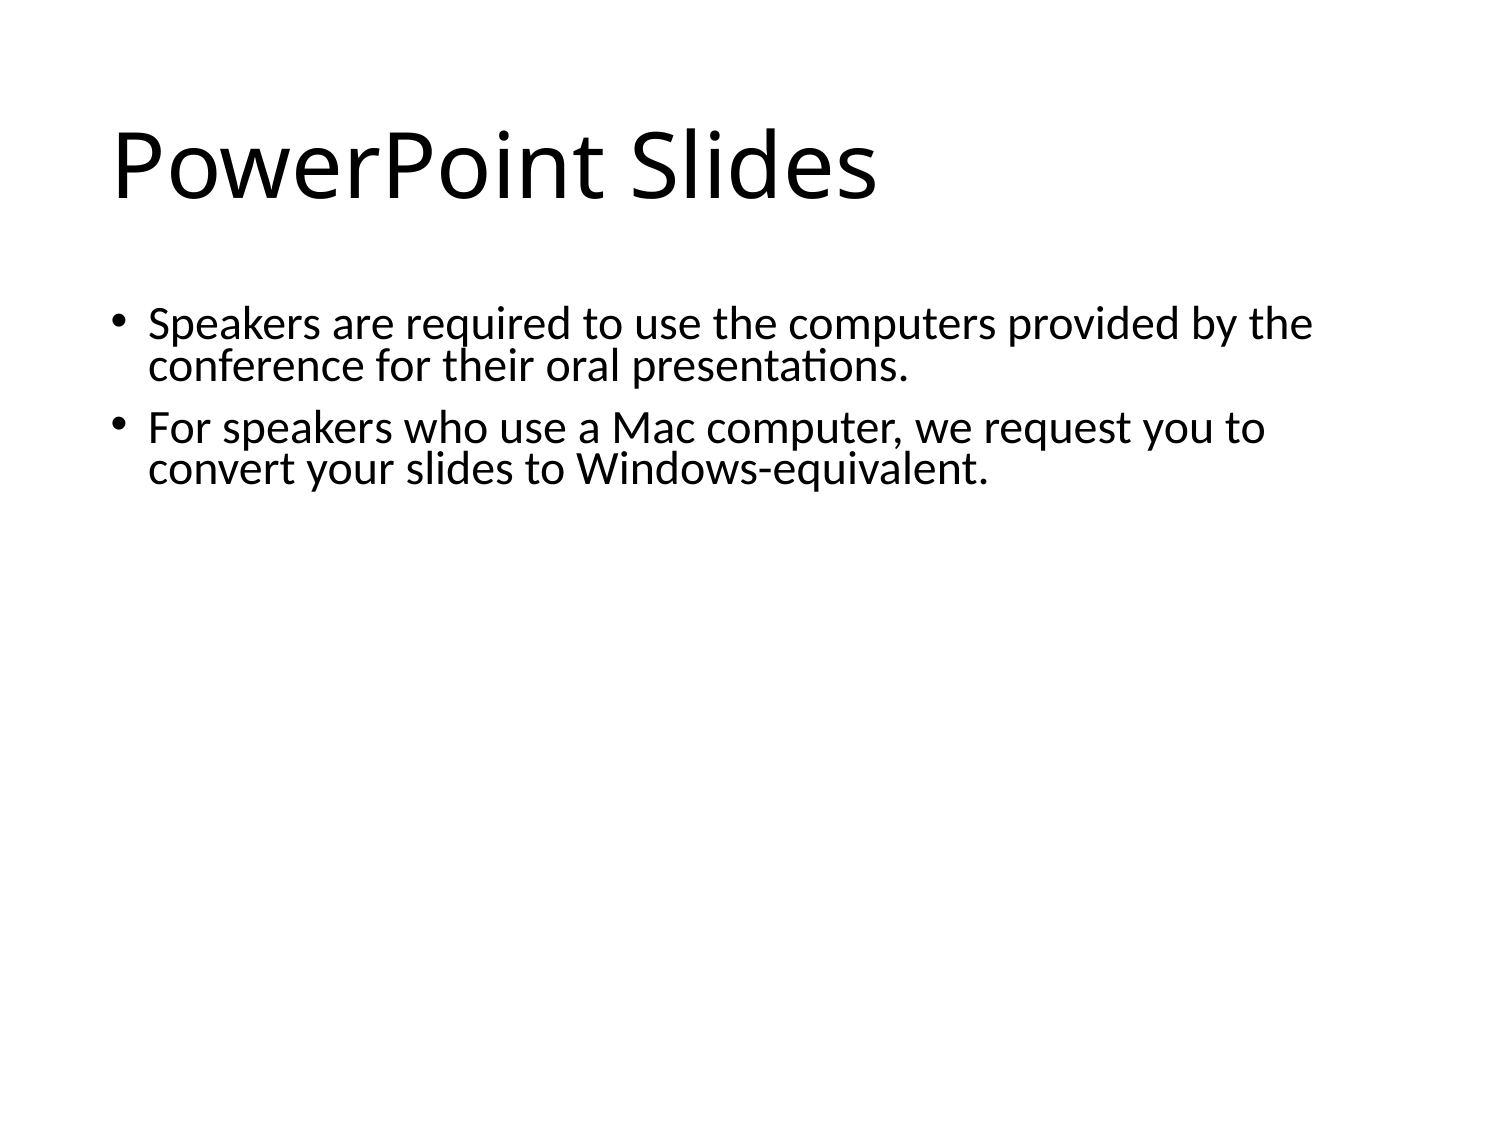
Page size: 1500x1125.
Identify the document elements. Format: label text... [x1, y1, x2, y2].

title PowerPoint Slides [102, 59, 1398, 278]
list Speakers are required to use the computers provided by the conference for their oral presentations. For speakers who use a Mac computer, we request you to convert your slides to Windows-equivalent. [102, 298, 1398, 1014]
